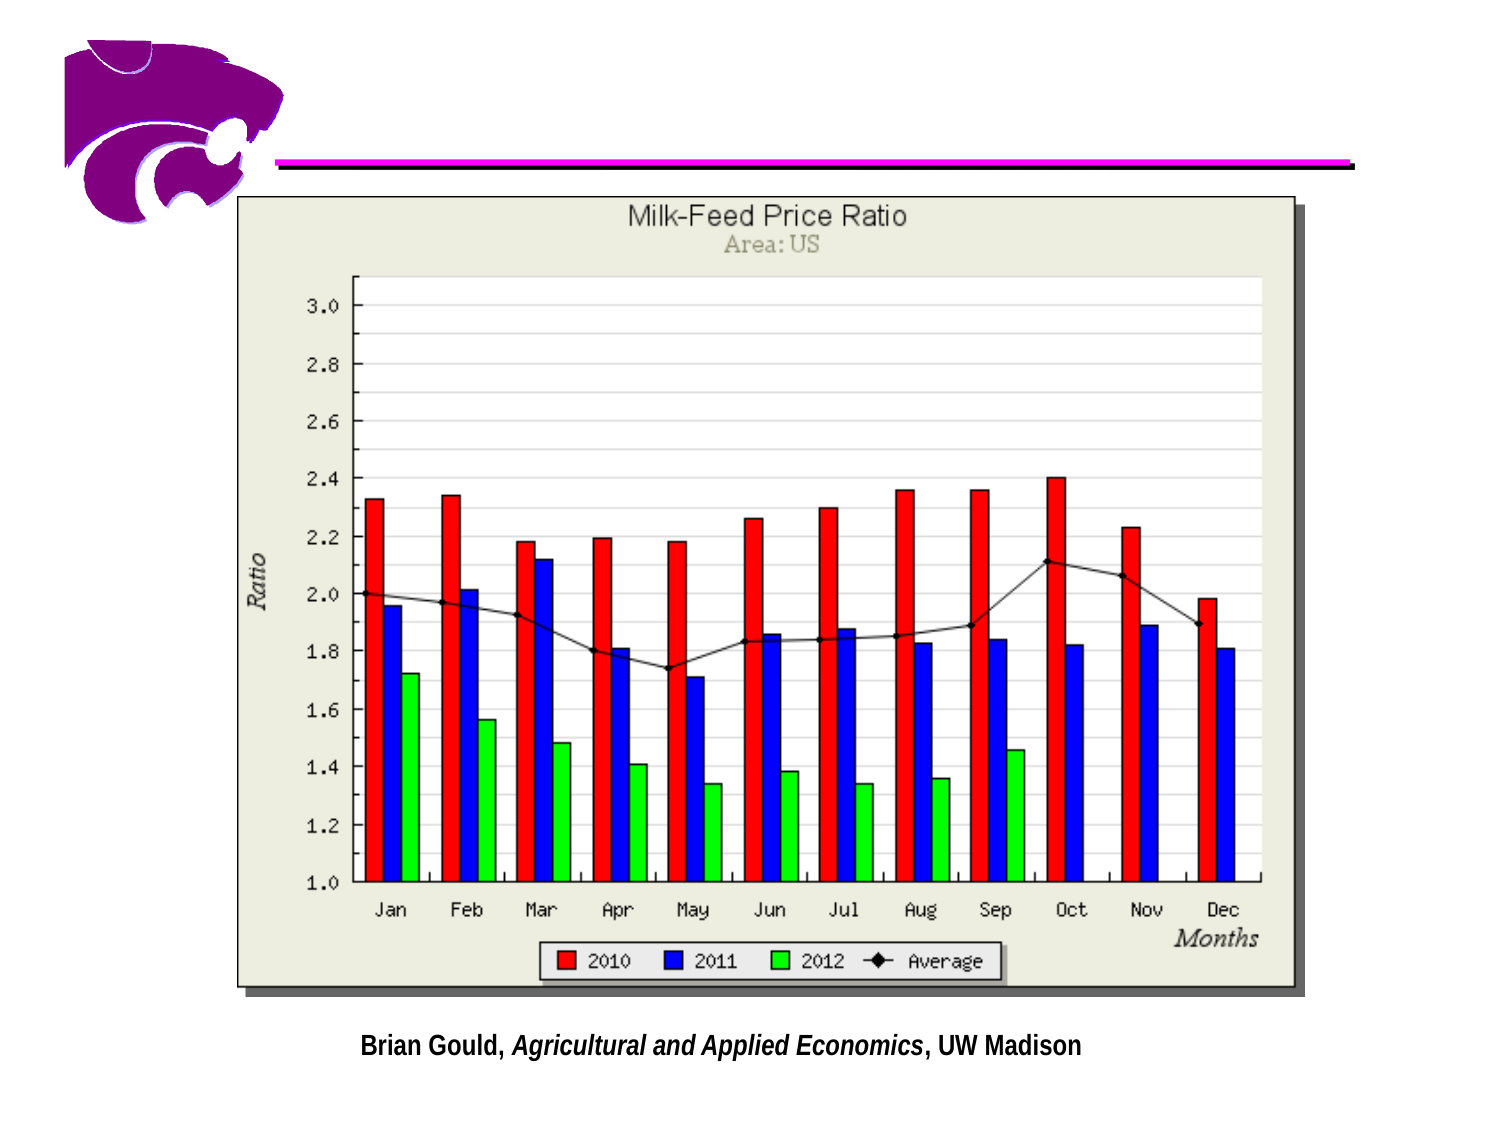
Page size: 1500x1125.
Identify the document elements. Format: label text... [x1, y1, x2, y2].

text_box Brian Gould, Agricultural and Applied Economics, UW Madison [349, 1004, 1156, 1072]
picture [237, 196, 1305, 997]
